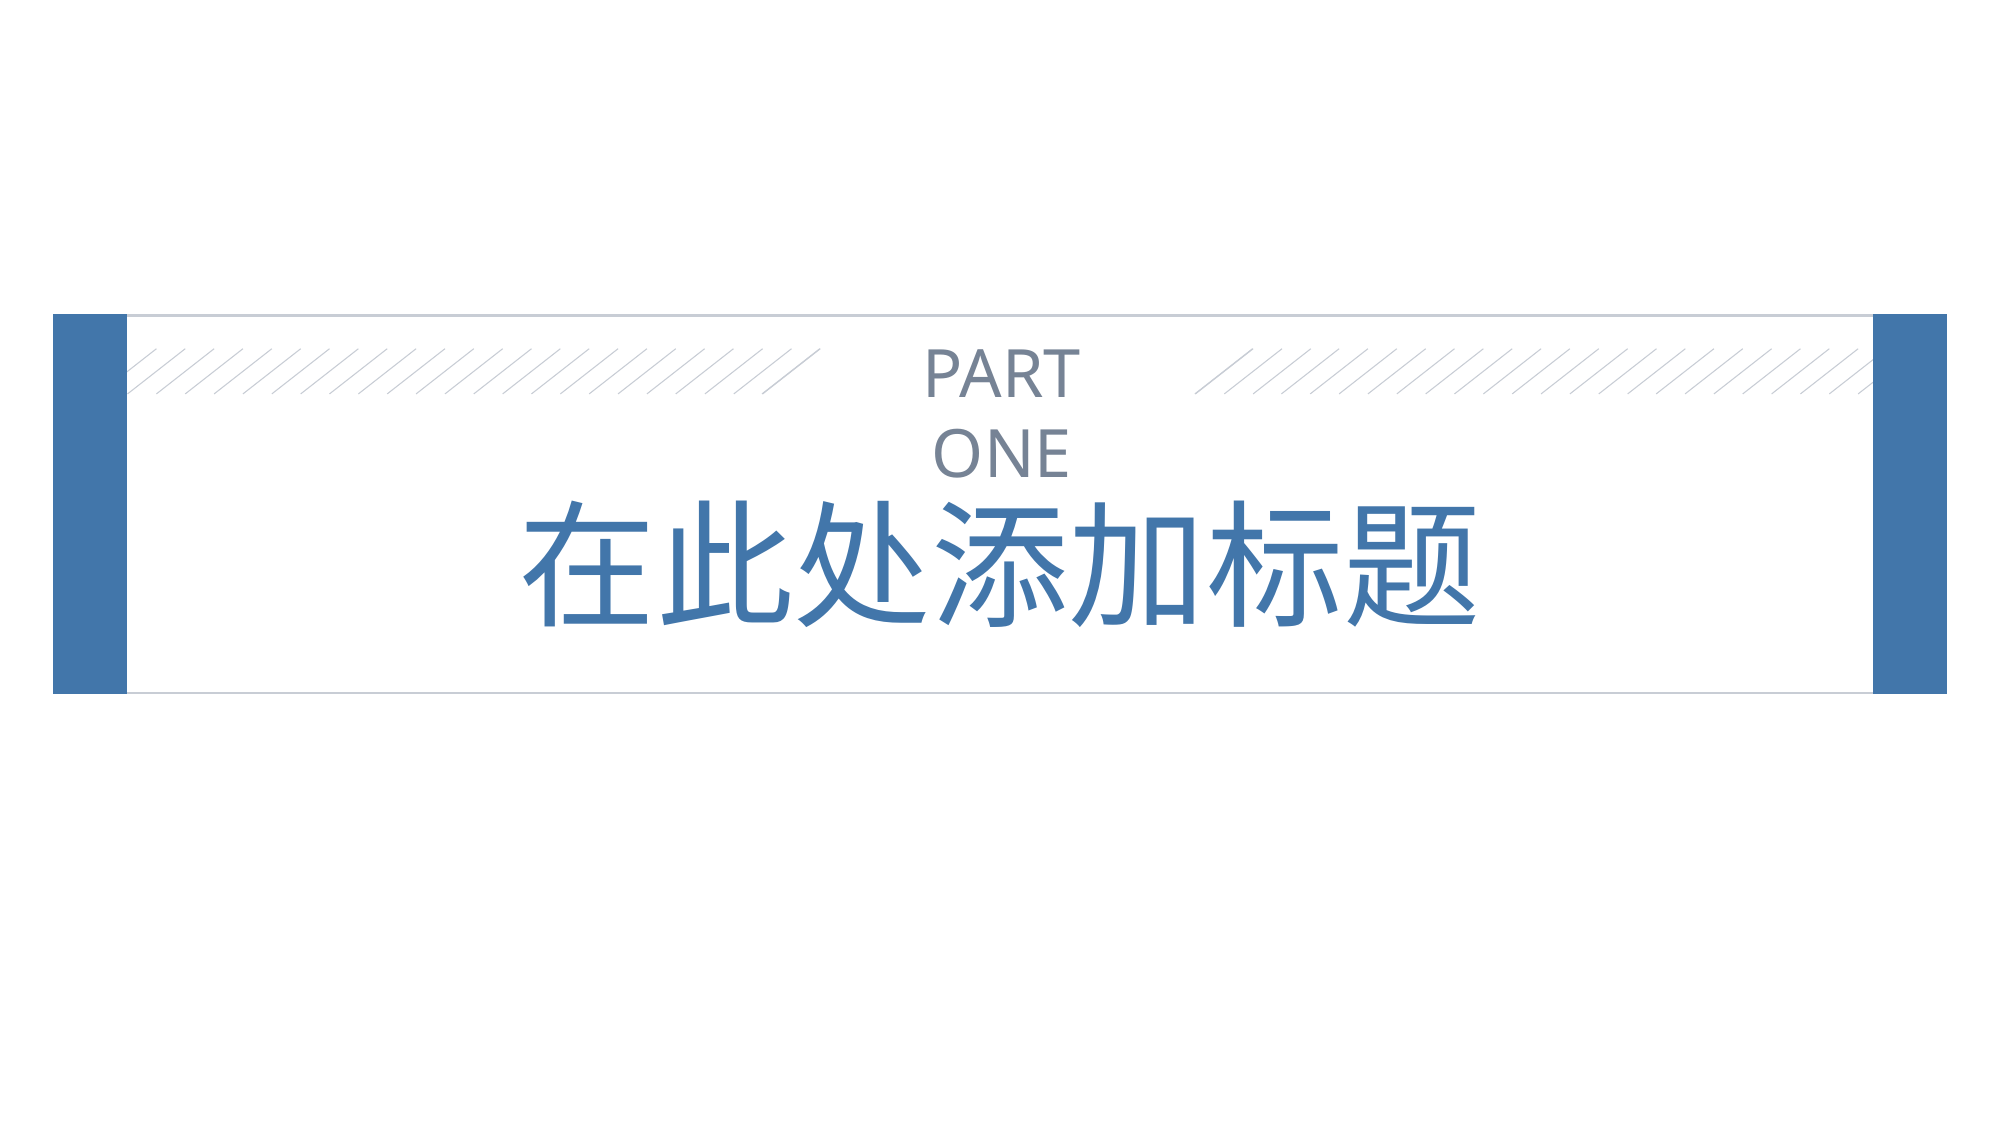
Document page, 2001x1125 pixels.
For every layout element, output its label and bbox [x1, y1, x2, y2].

text_box [53, 315, 1947, 694]
